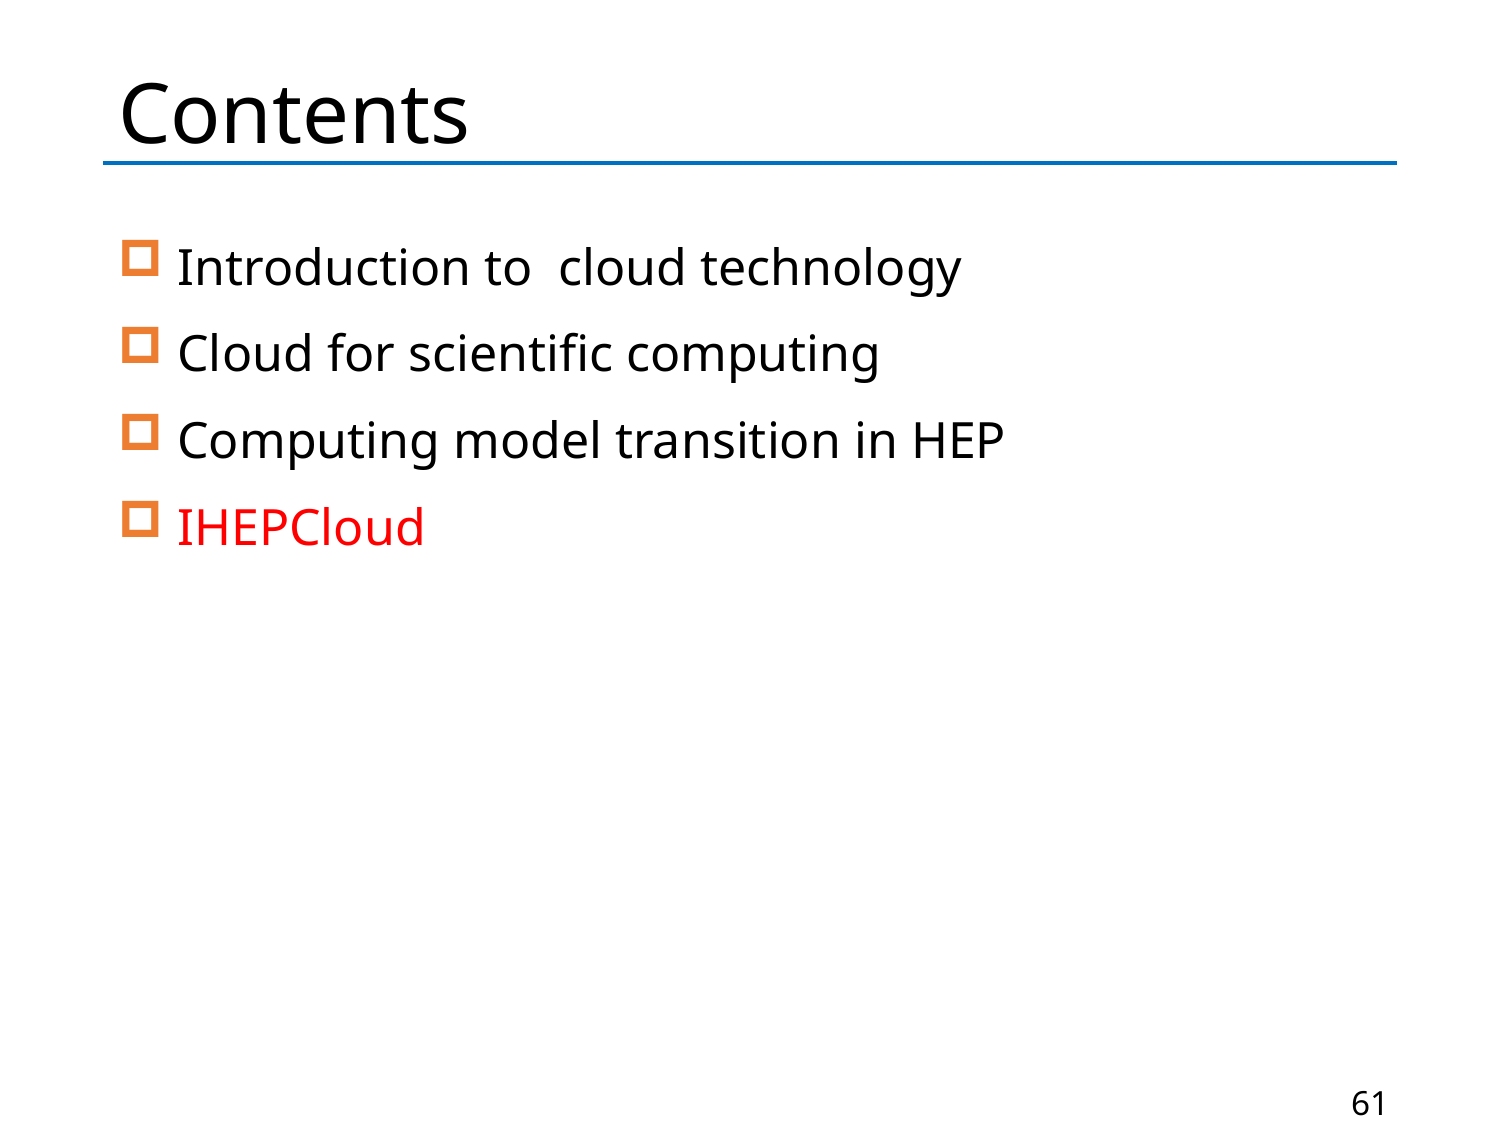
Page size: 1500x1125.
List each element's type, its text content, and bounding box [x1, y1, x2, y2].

title Contents [103, 38, 1397, 194]
list Introduction to cloud technology Cloud for scientific computing Computing model transition in HEP IHEPCloud [103, 221, 1397, 1075]
